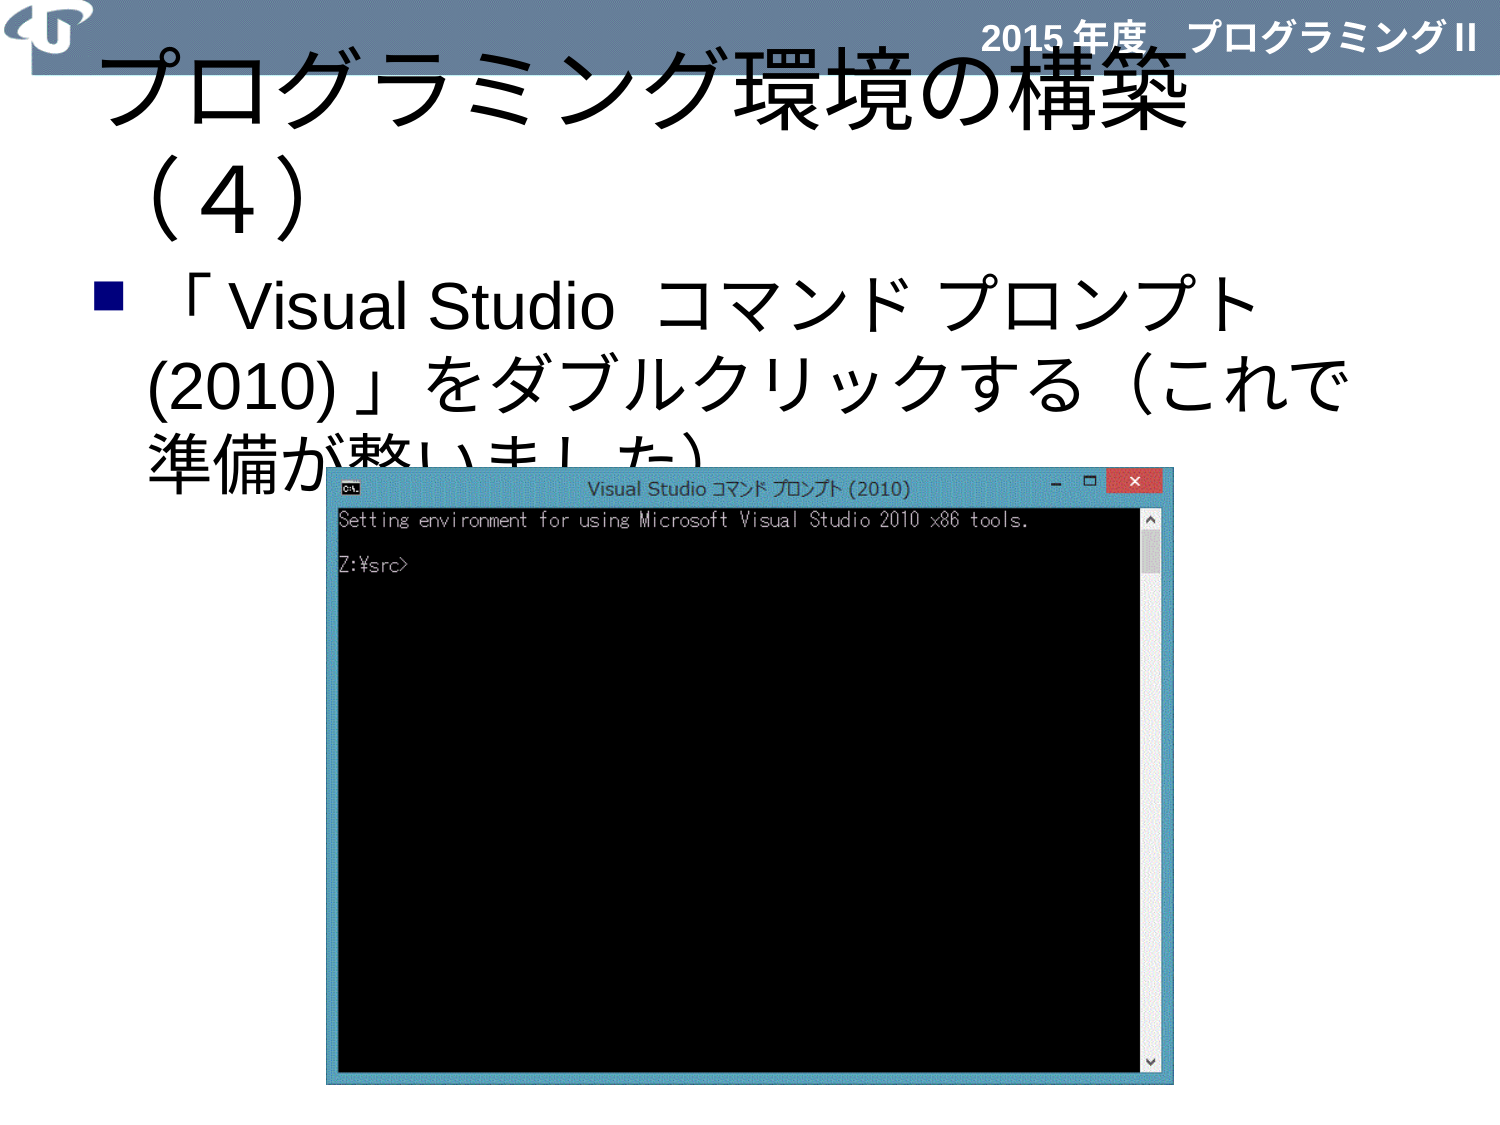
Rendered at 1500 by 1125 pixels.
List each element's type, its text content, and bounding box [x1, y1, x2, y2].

list 「Visual Studio コマンド プロンプト (2010)」をダブルクリックする（これで準備が整いました） [75, 255, 1425, 1059]
title プログラミング環境の構築（４） [75, 75, 1425, 208]
picture [0, 0, 1500, 1125]
